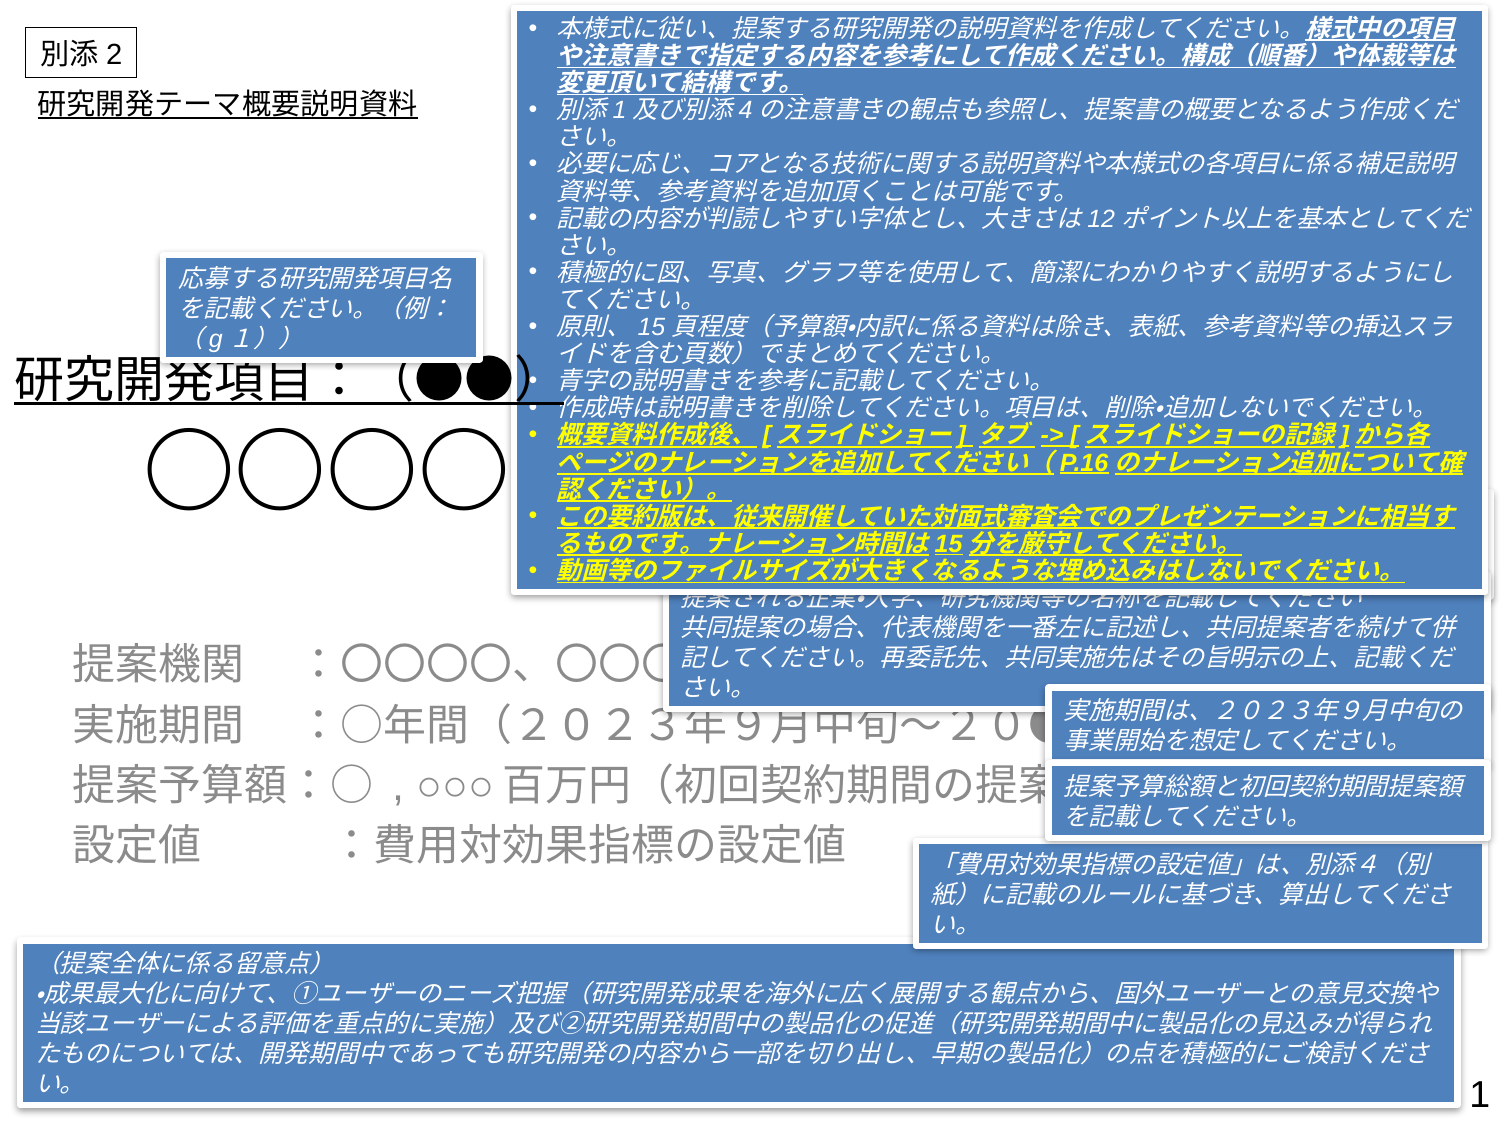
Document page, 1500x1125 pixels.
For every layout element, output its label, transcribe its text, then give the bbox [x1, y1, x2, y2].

text_box 提案予算総額と初回契約期間提案額を記載してください。 [1045, 760, 1491, 841]
text_box 1 [1464, 1074, 1491, 1112]
text_box 提案される企業・大学、研究機関等の名称を記載してください 共同提案の場合、代表機関を一番左に記述し、共同提案者を続けて併記してください。再委託先、共同実施先はその旨明示の上、記載ください。 [663, 598, 1491, 712]
text_box 実施期間は、２０２３年９月中旬の事業開始を想定してください。 [1045, 684, 1491, 759]
title ○○○○○○の研究開発 [21, 415, 506, 556]
title ○○○○○○の研究開発 [21, 161, 506, 340]
text_box 本様式に従い、提案する研究開発の説明資料を作成してください。様式中の項目や注意書きで指定する内容を参考にして作成ください。構成（順番）や体裁等は変更頂いて結構です。 別添1及び別添4の注意書きの観点も参照し、提案書の概要となるよう作成ください。 必要に応じ、コアとなる技術に関する説明資料や本様式の各項目に係る補足説明資料等、参考資料を追加頂くことは可能です。 記載の内容が判読しやすい字体とし、大きさは12ポイント以上を基本としてください。 積極的に図、写真、グラフ等を使用して、簡潔にわかりやすく説明するようにしてください。 原則、15頁程度（予算額・内訳に係る資料は除き、表紙、参考資料等の挿込スライドを含む頁数）でまとめてください。 青字の説明書きを参考に記載してください。 作成時は説明書きを削除してください。項目は、削除・追加しないでください。 概要資料作成後、[スライドショー] タブ -> [スライドショーの記録]から各ページのナレーションを追加してください（P.16のナレーション追加について確認ください）。 この要約版は、従来開催していた対面式審査会でのプレゼンテーションに相当するものです。ナレーション時間は15分を厳守してください。 動画等のファイルサイズが大きくなるような埋め込みはしないでください。 [511, 5, 1488, 595]
text_box 別添2 [25, 27, 137, 78]
text_box 研究開発テーマ概要説明資料 [22, 78, 433, 128]
text_box （提案全体に係る留意点） ・成果最大化に向けて、①ユーザーのニーズ把握（研究開発成果を海外に広く展開する観点から、国外ユーザーとの意見交換や当該ユーザーによる評価を重点的に実施）及び②研究開発期間中の製品化の促進（研究開発期間中に製品化の見込みが得られたものについては、開発期間中であっても研究開発の内容から一部を切り出し、早期の製品化）の点を積極的にご検討ください。 [17, 937, 1461, 1108]
subtitle 提案機関 ：〇〇〇〇、〇〇〇〇、〇〇〇〇・・・ 実施期間 ：○年間（２０２３年９月中旬～２０●●年●●月） 提案予算額：○ , ○○○百万円（初回契約期間の提案額：〇百万円） 設定値 ：費用対効果指標の設定値 [57, 629, 1040, 936]
text_box 応募する研究開発項目名を記載ください。（例：（g１）） [160, 252, 483, 363]
text_box 研究開発項目：（●●） [0, 340, 580, 415]
text_box 「費用対効果指標の設定値」は、別添４（別紙）に記載のルールに基づき、算出してください。 [913, 838, 1488, 949]
